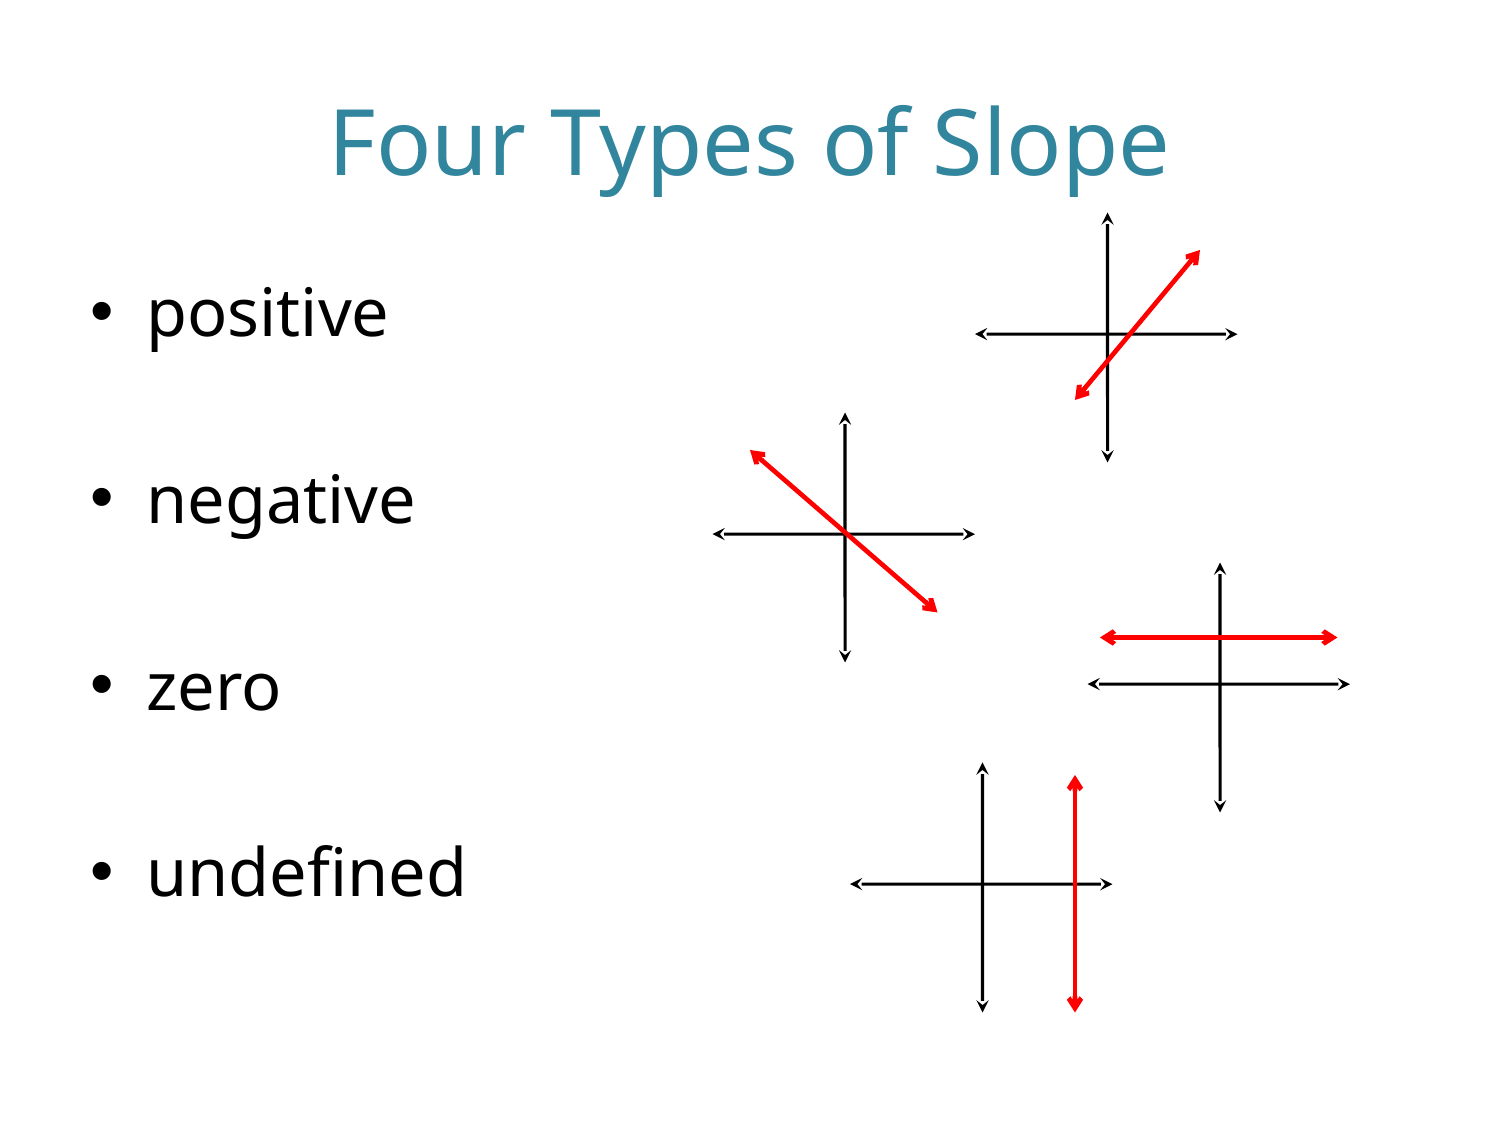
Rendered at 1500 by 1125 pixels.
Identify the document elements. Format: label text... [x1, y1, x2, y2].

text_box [1074, 249, 1201, 401]
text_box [1087, 562, 1351, 813]
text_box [749, 449, 938, 613]
list positive negative zero undefined [75, 262, 1425, 1005]
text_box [974, 212, 1238, 463]
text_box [849, 762, 1113, 1013]
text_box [712, 412, 976, 663]
title Four Types of Slope [75, 45, 1425, 233]
